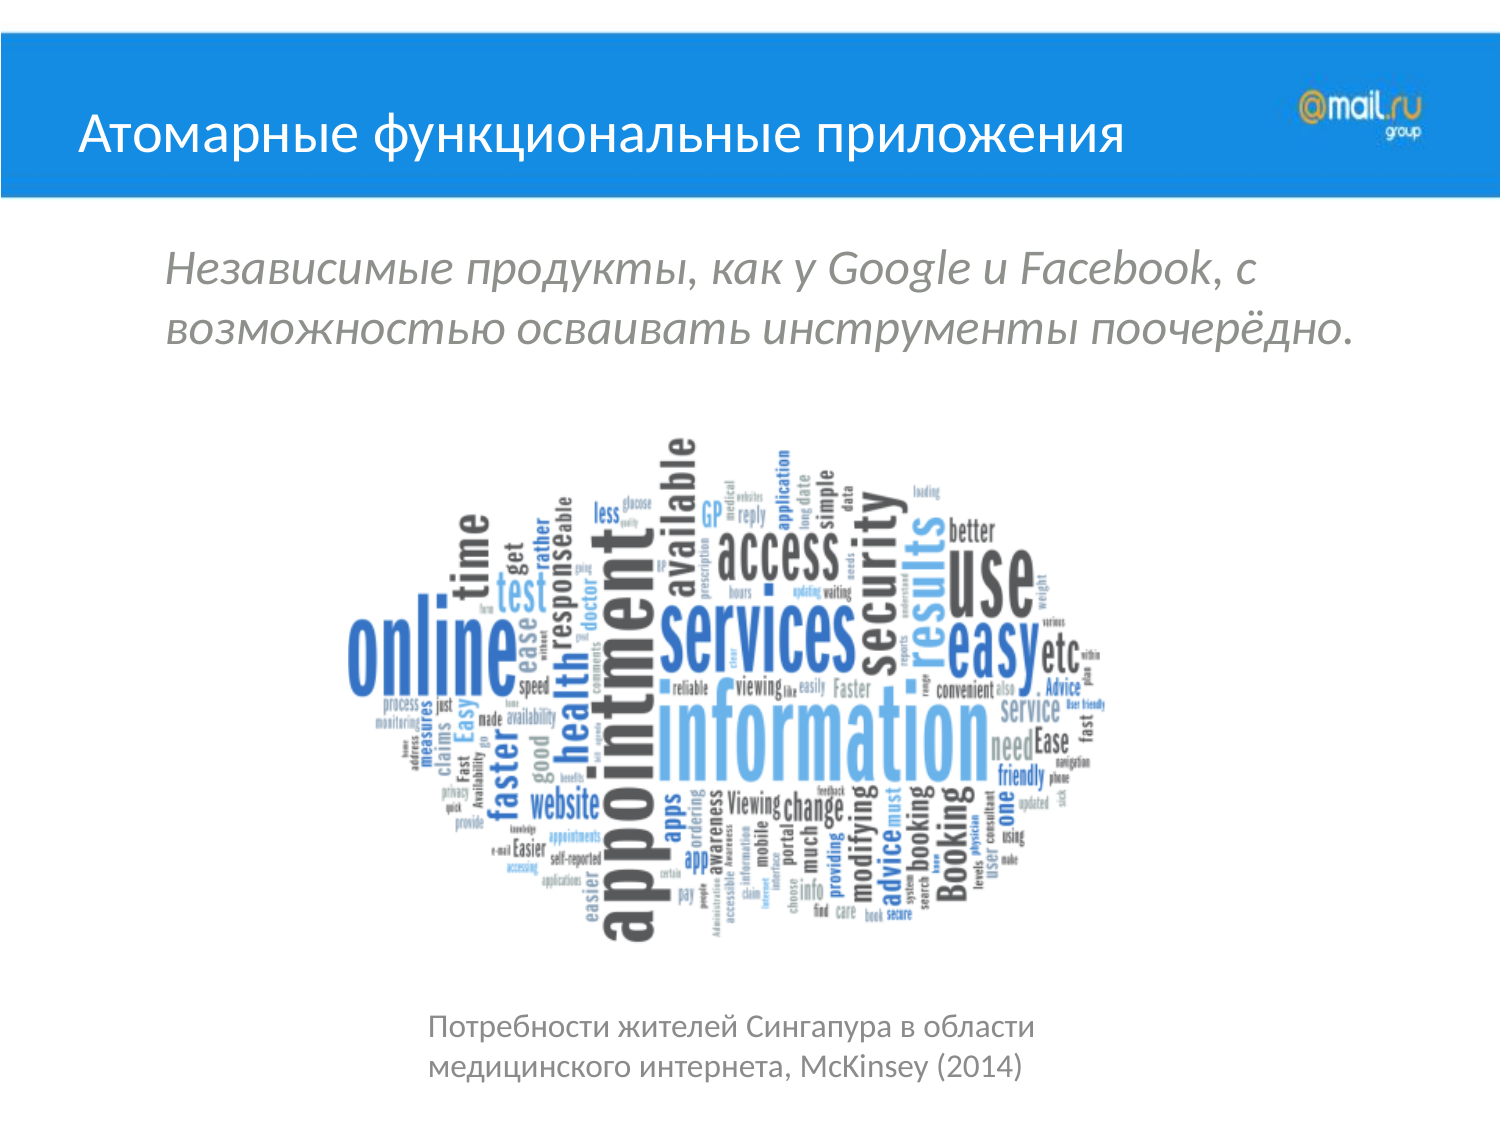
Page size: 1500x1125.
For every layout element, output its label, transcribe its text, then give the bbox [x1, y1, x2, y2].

picture [1, 0, 1500, 1125]
title Атомарные функциональные приложения [63, 69, 1194, 198]
list Независимые продукты, как у Google и Facebook, с возможностью осваивать инструменты поочерёдно. [149, 227, 1449, 436]
text_box Потребности жителей Сингапура в области медицинского интернета, McKinsey (2014) [412, 997, 1111, 1099]
